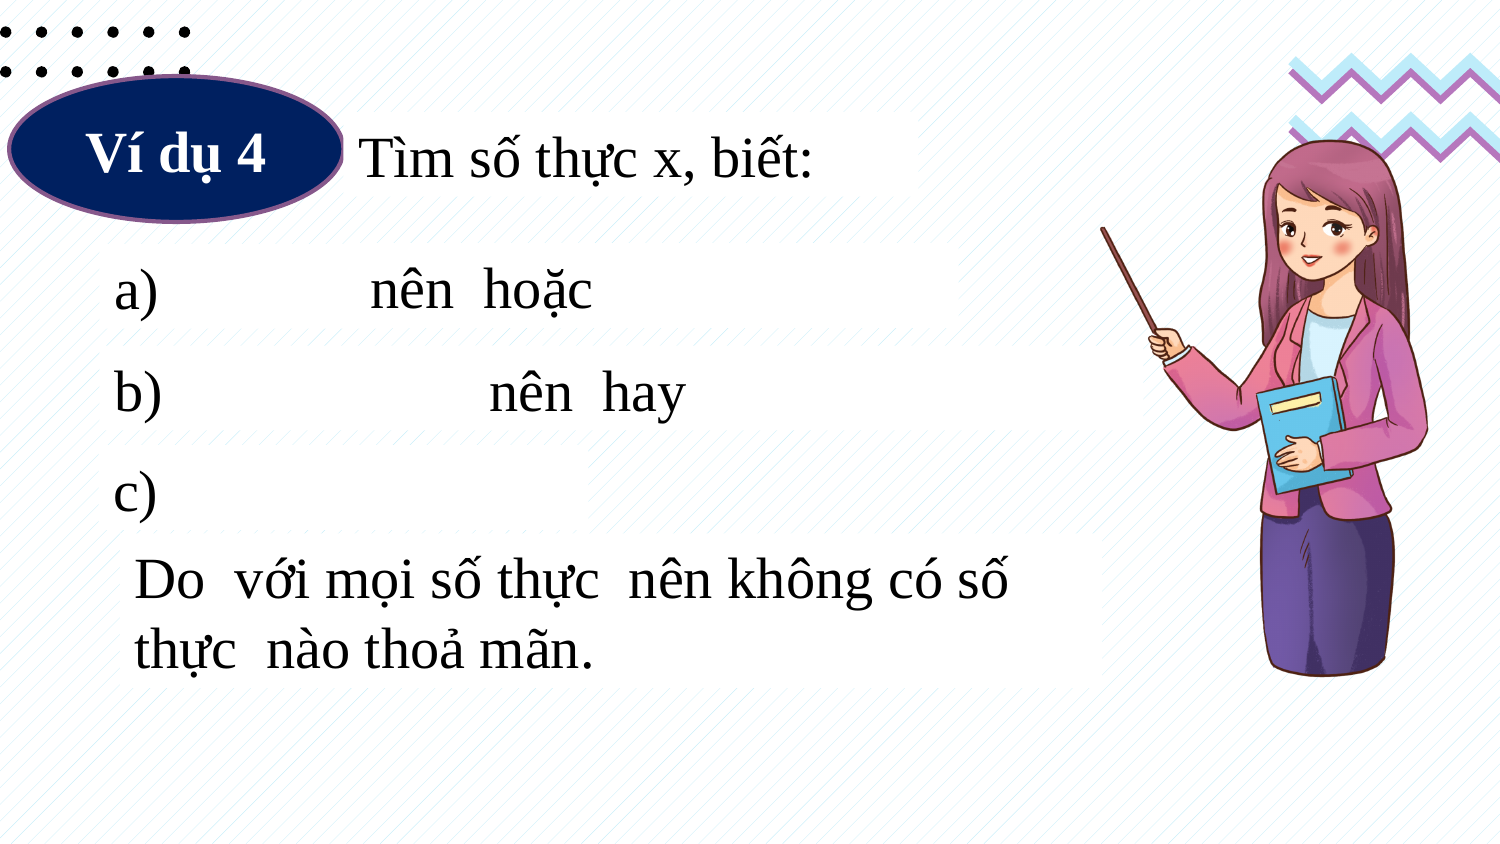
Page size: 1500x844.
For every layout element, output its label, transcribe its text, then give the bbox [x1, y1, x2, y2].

text_box Ví dụ 4 [7, 73, 343, 225]
text_box Tìm số thực x, biết: [343, 111, 919, 197]
picture [1012, 126, 1500, 678]
